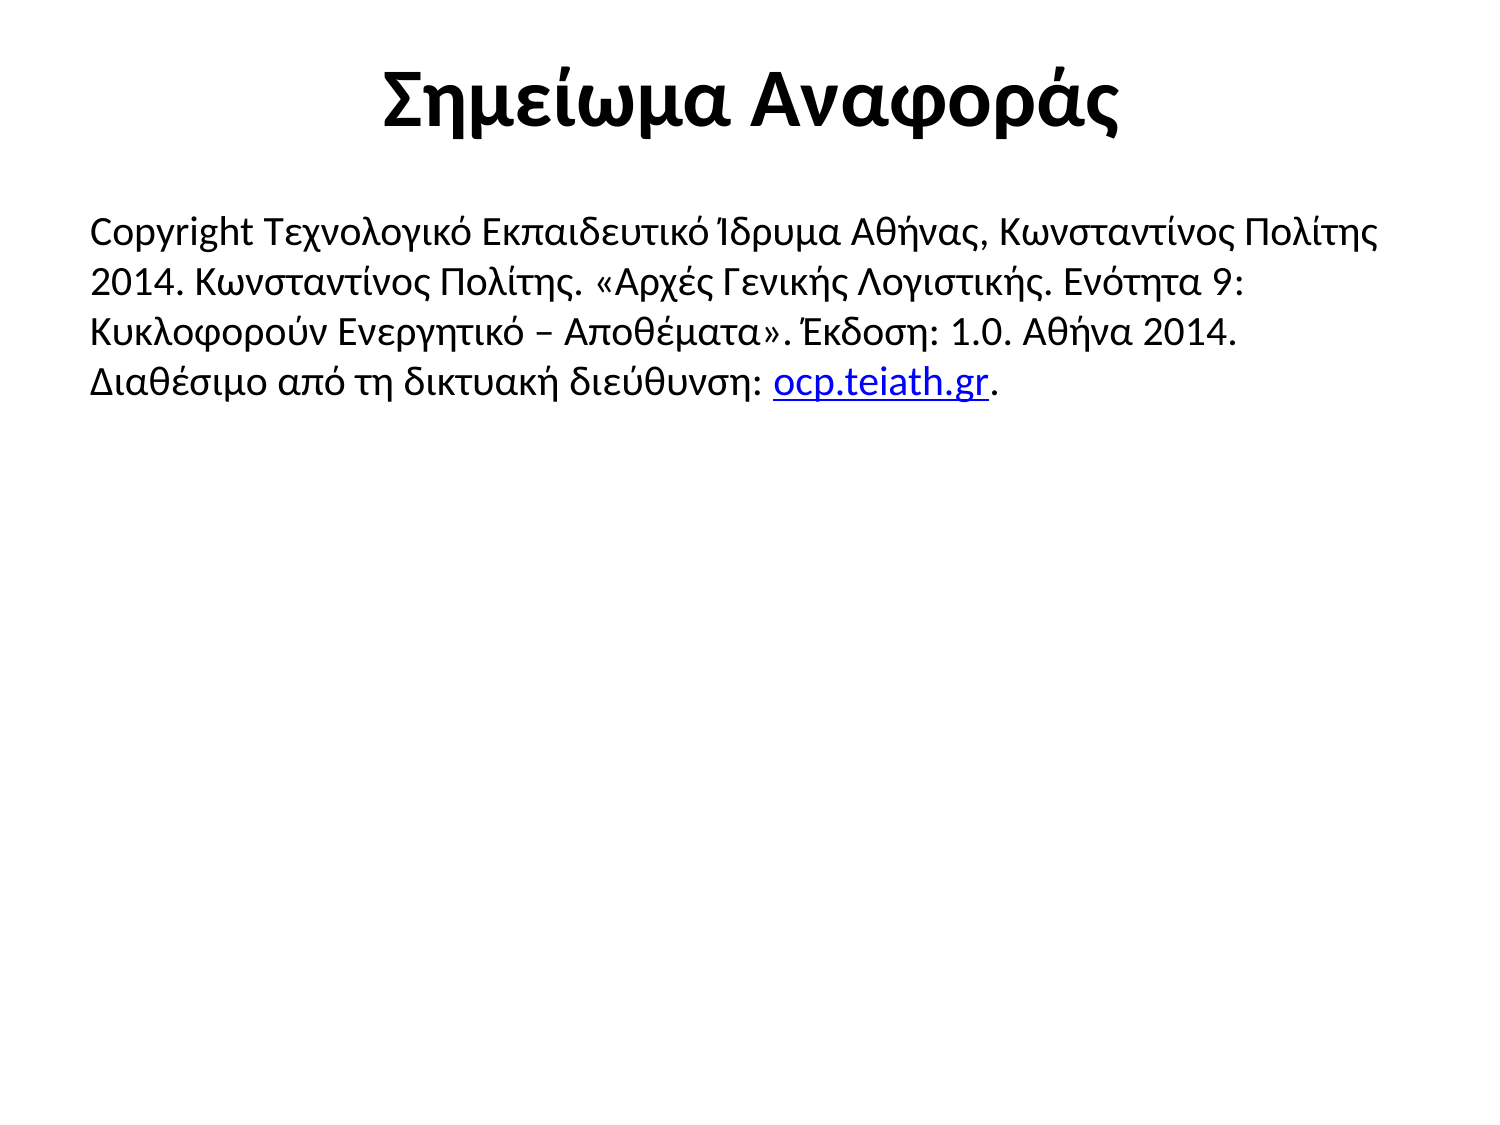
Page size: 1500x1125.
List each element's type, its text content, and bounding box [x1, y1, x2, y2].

list Copyright Τεχνολογικό Εκπαιδευτικό Ίδρυμα Αθήνας, Κωνσταντίνος Πολίτης 2014. Κωνσταντίνος Πολίτης. «Αρχές Γενικής Λογιστικής. Ενότητα 9: Κυκλοφορούν Ενεργητικό – Αποθέματα». Έκδοση: 1.0. Αθήνα 2014. Διαθέσιμο από τη δικτυακή διεύθυνση: ocp.teiath.gr. [75, 196, 1425, 1024]
title Σημείωμα Αναφοράς [76, 19, 1427, 169]
